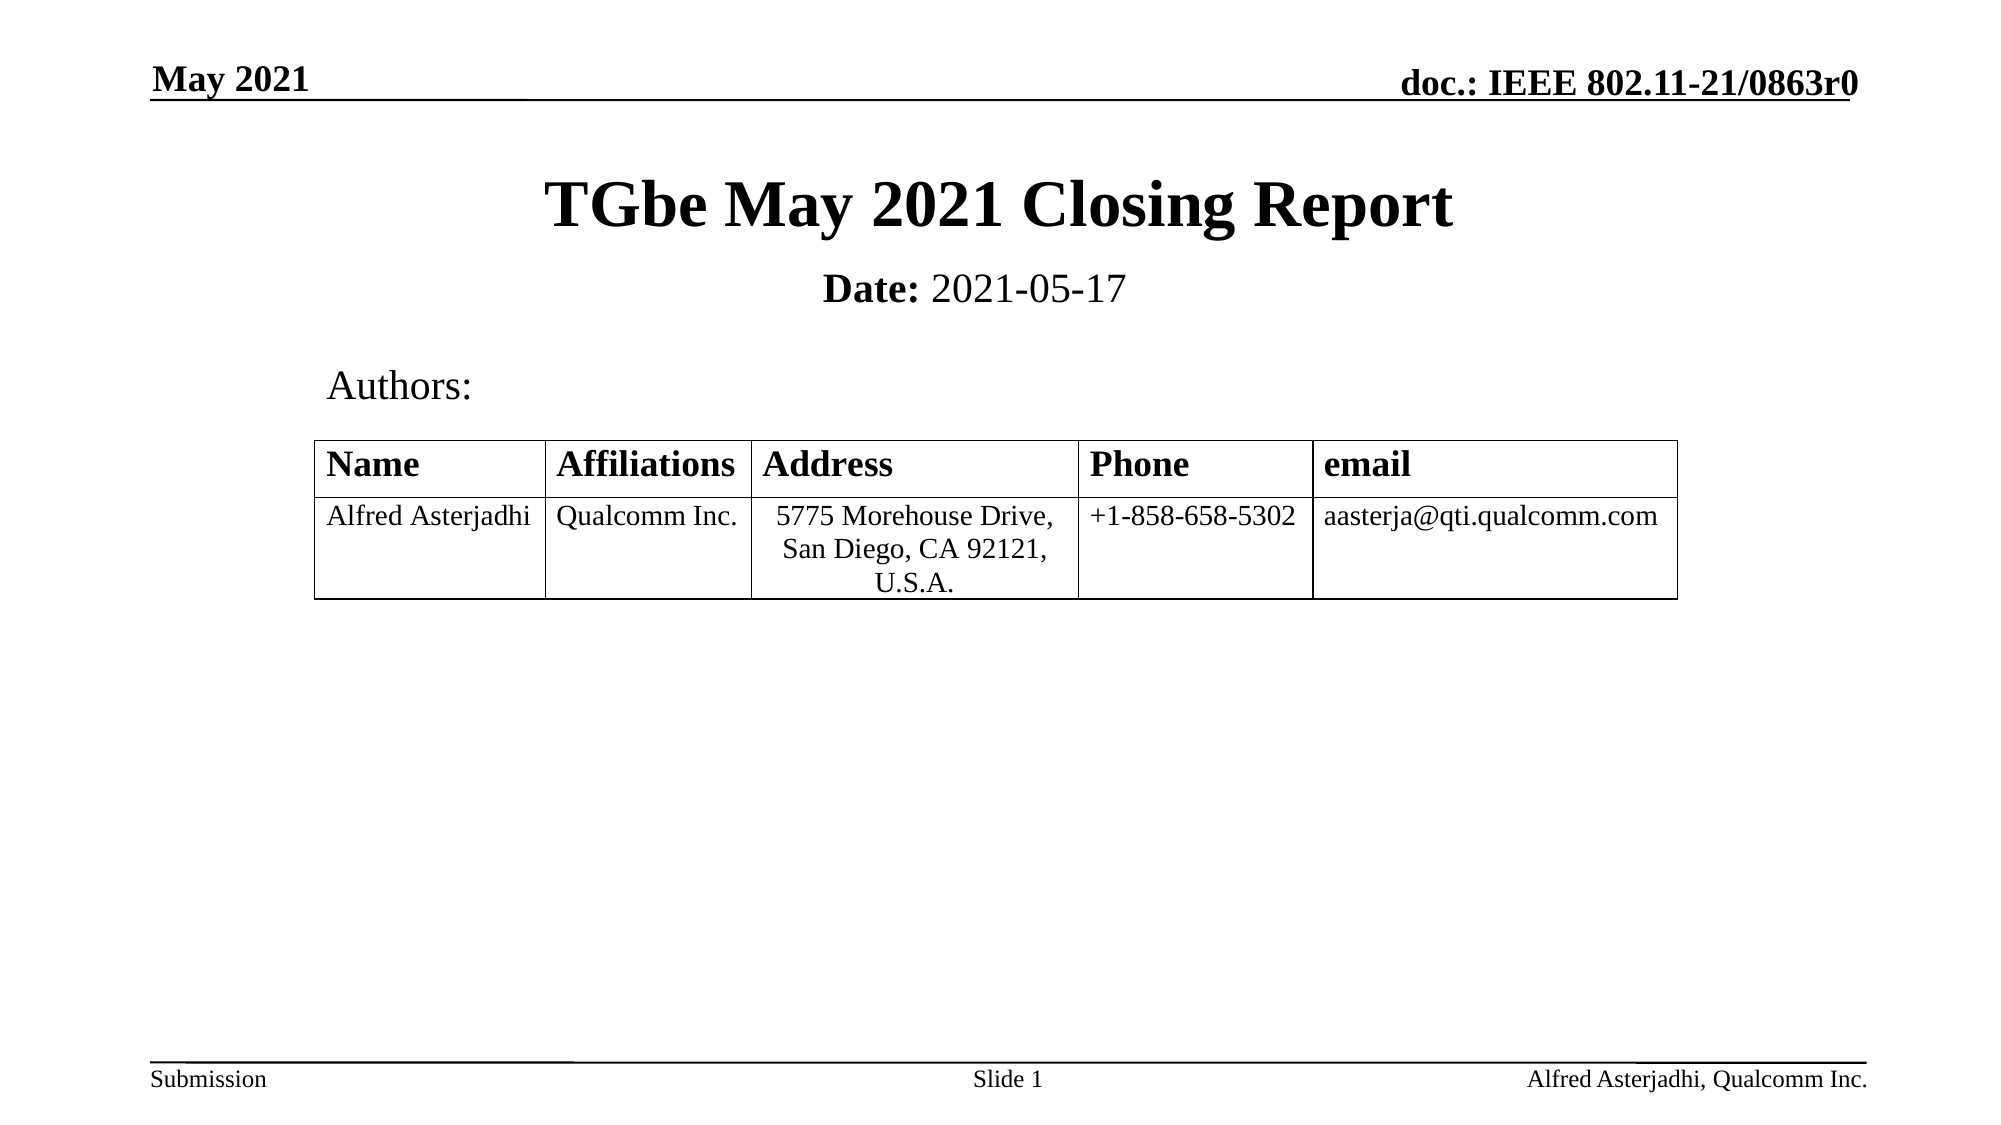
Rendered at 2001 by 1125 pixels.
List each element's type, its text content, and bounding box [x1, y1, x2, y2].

text_box Authors: [311, 350, 549, 414]
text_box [299, 439, 1701, 852]
footer Alfred Asterjadhi, Qualcomm Inc. [1171, 1061, 1869, 1093]
text_box Date: 2021-05-17 [337, 253, 1613, 319]
title TGbe May 2021 Closing Report [149, 112, 1850, 288]
slide_number Slide 1 [950, 1061, 1067, 1123]
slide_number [152, 54, 563, 100]
